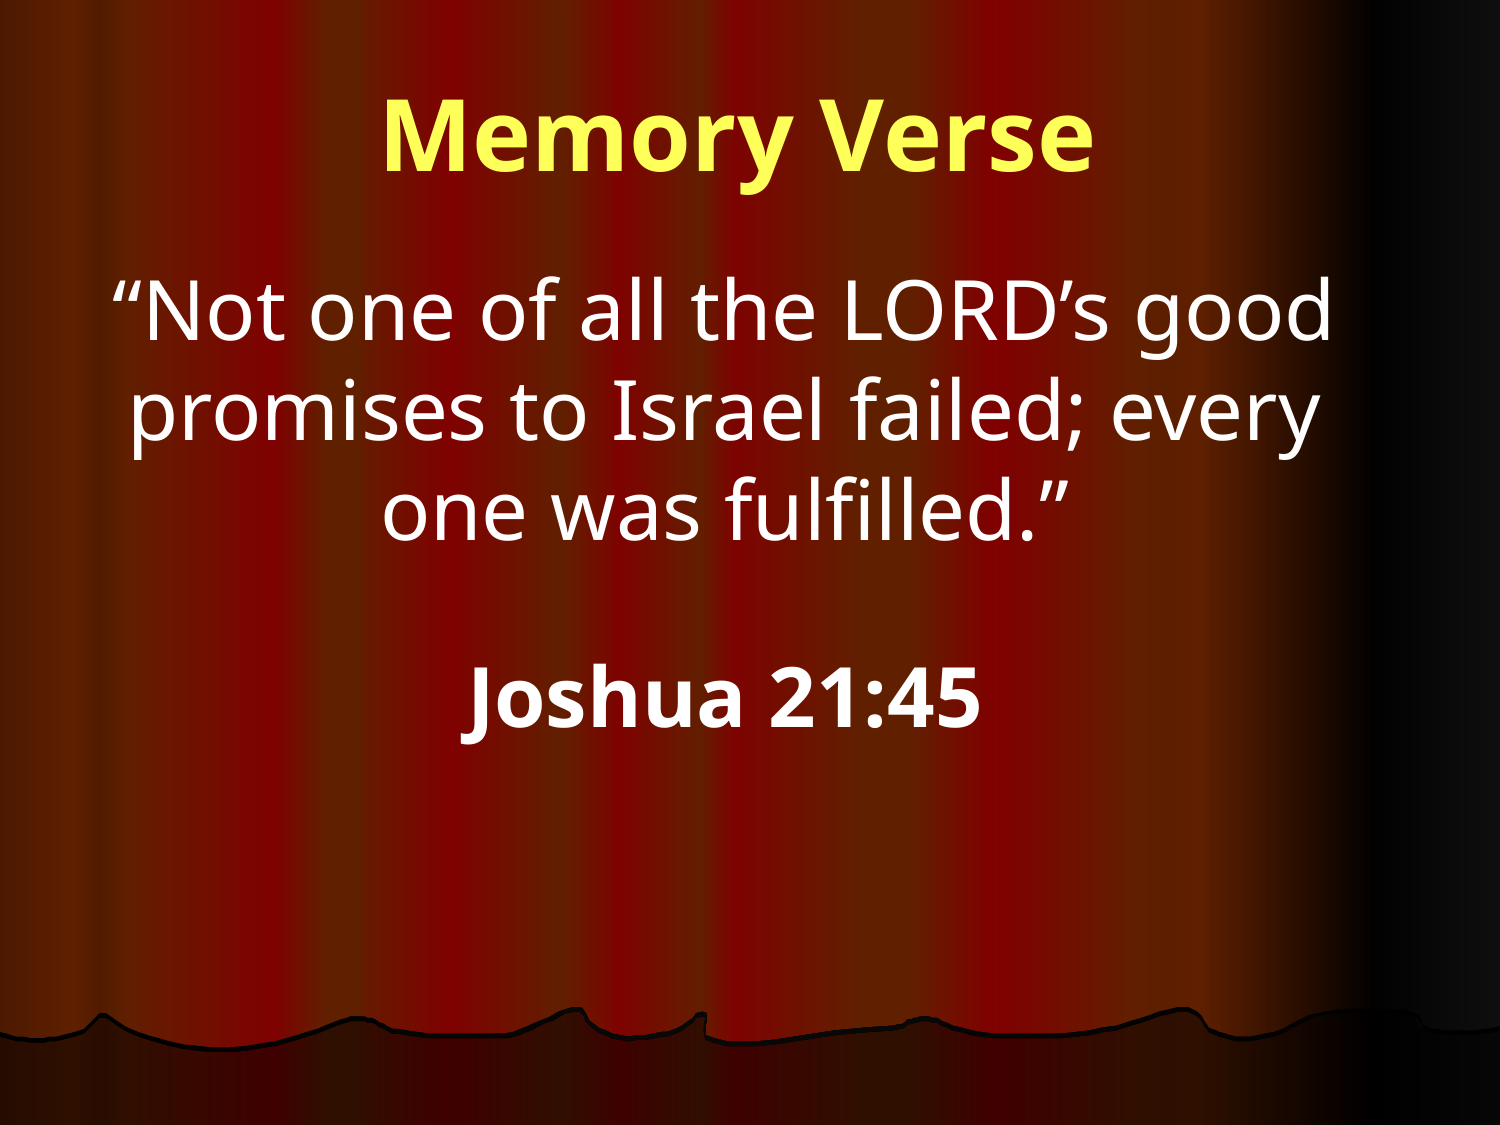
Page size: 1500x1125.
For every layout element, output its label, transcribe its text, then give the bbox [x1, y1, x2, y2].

subtitle “Not one of all the LORD’s good promises to Israel failed; every one was fulfilled.” Joshua 21:45 [49, 249, 1401, 926]
title Memory Verse [99, 37, 1376, 226]
